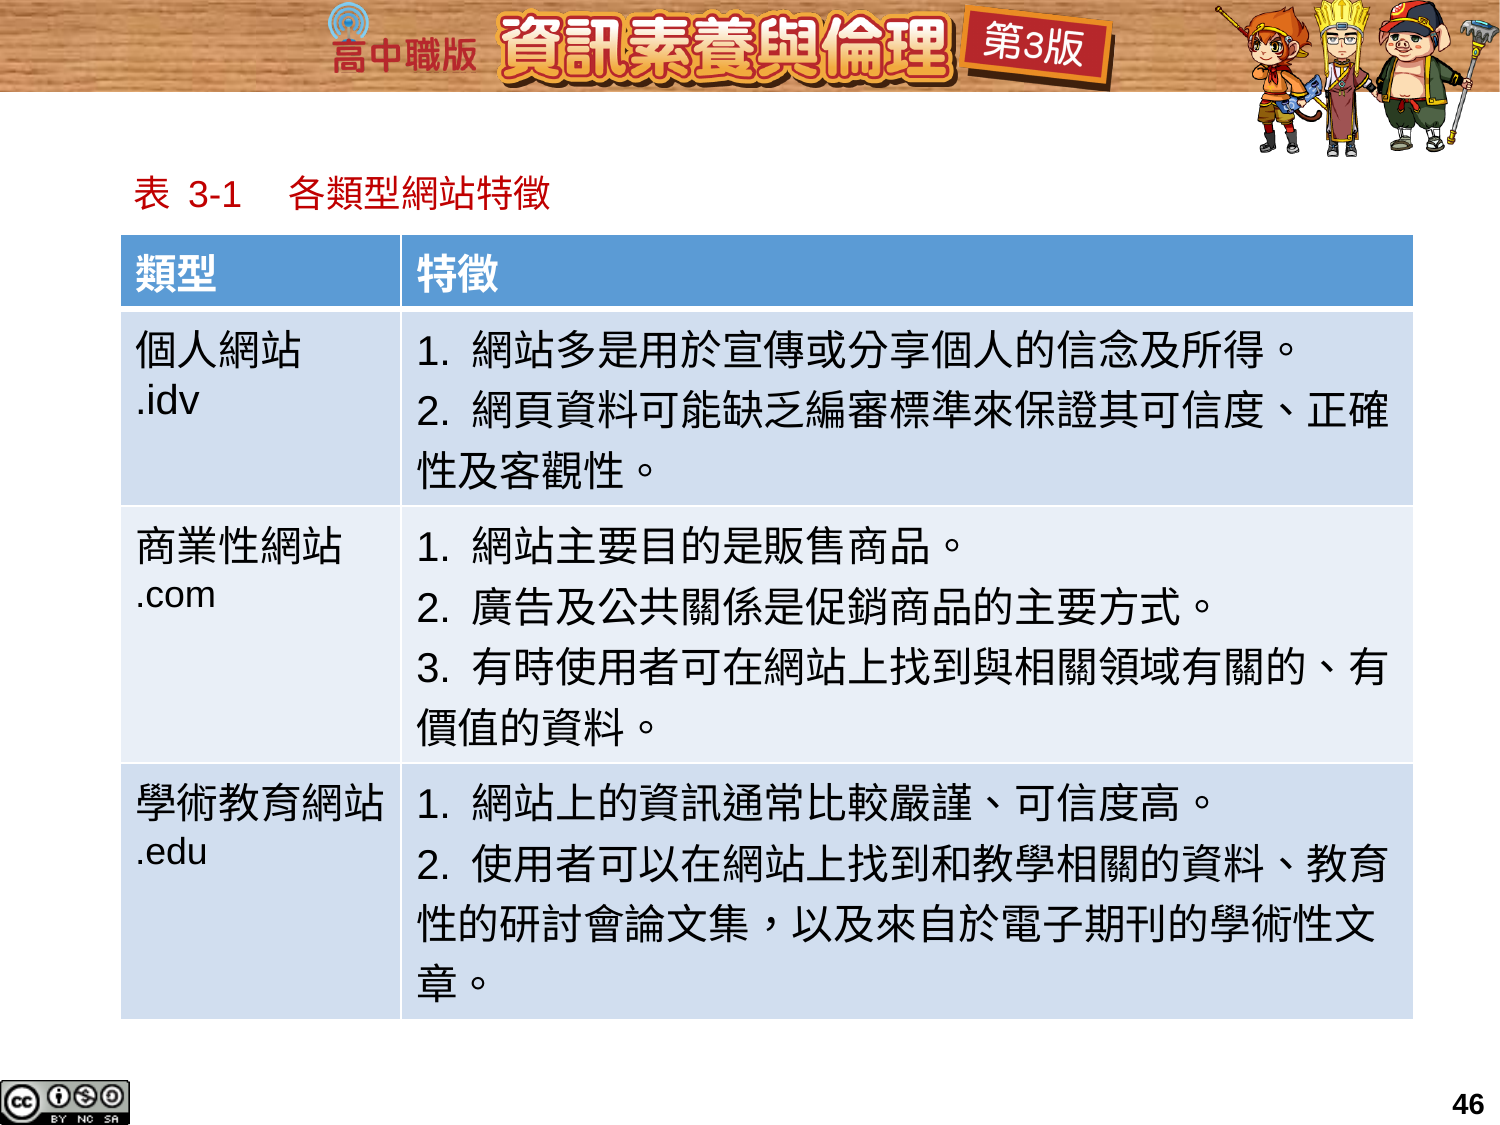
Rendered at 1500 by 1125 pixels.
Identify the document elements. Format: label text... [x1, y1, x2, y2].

table_header 特徵 [402, 235, 1413, 306]
picture [0, 0, 1500, 157]
picture [0, 1080, 130, 1125]
table_header 類型 [121, 235, 400, 306]
table_cell 個人網站 .idv [121, 312, 400, 505]
table_cell 1. 網站多是用於宣傳或分享個人的信念及所得。 2. 網頁資料可能缺乏編審標準來保證其可信度、正確性及客觀性。 [402, 312, 1413, 505]
table_cell 學術教育網站 .edu [121, 764, 400, 1019]
table_cell 1. 網站上的資訊通常比較嚴謹、可信度高。 2. 使用者可以在網站上找到和教學相關的資料、教育性的研討會論文集，以及來自於電子期刊的學術性文章。 [402, 764, 1413, 1019]
text_box 表 3-1 各類型網站特徵 [118, 162, 1344, 223]
table_cell 1. 網站主要目的是販售商品。 2. 廣告及公共關係是促銷商品的主要方式。 3. 有時使用者可在網站上找到與相關領域有關的、有價值的資料。 [402, 507, 1413, 762]
slide_number 46 [1162, 1080, 1500, 1125]
table_cell 商業性網站 .com [121, 507, 400, 762]
